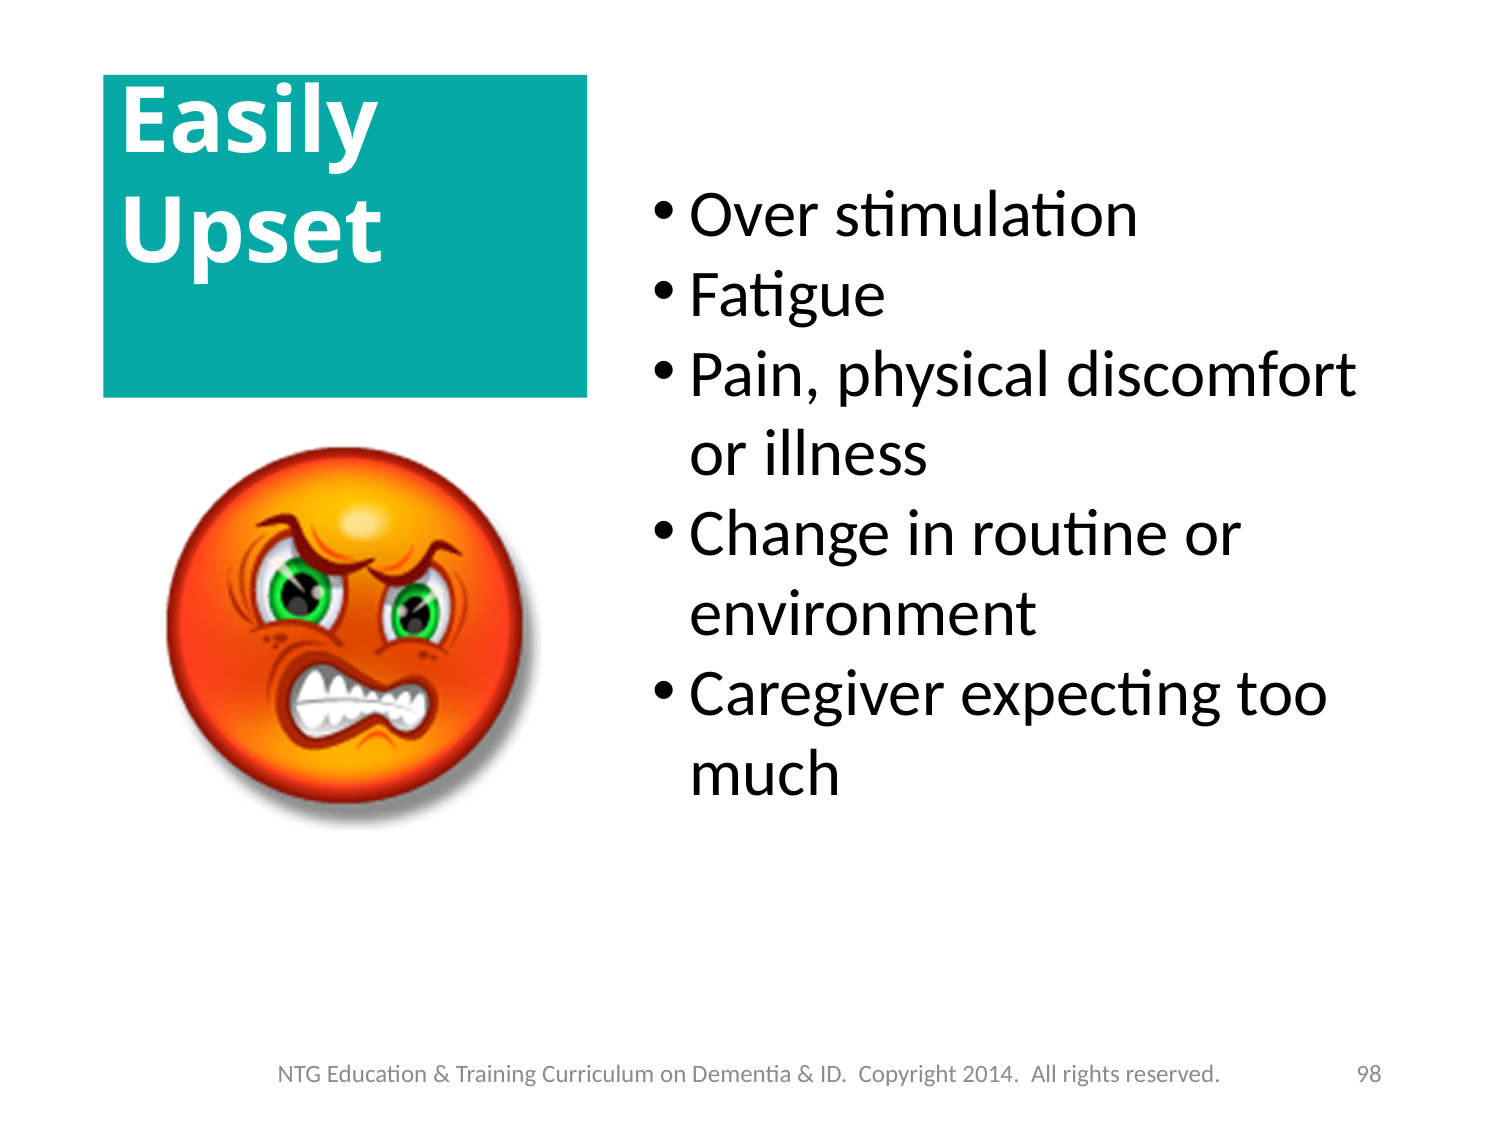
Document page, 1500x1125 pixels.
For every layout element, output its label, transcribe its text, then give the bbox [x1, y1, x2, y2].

text_box 98 [1059, 1042, 1397, 1103]
text_box Over stimulation Fatigue Pain, physical discomfort or illness Change in routine or environment Caregiver expecting too much [637, 161, 1397, 962]
picture [84, 438, 606, 830]
text_box NTG Education & Training Curriculum on Dementia & ID. Copyright 2014. All rights reserved. [103, 1042, 1059, 1103]
text_box Easily Upset [103, 74, 588, 398]
